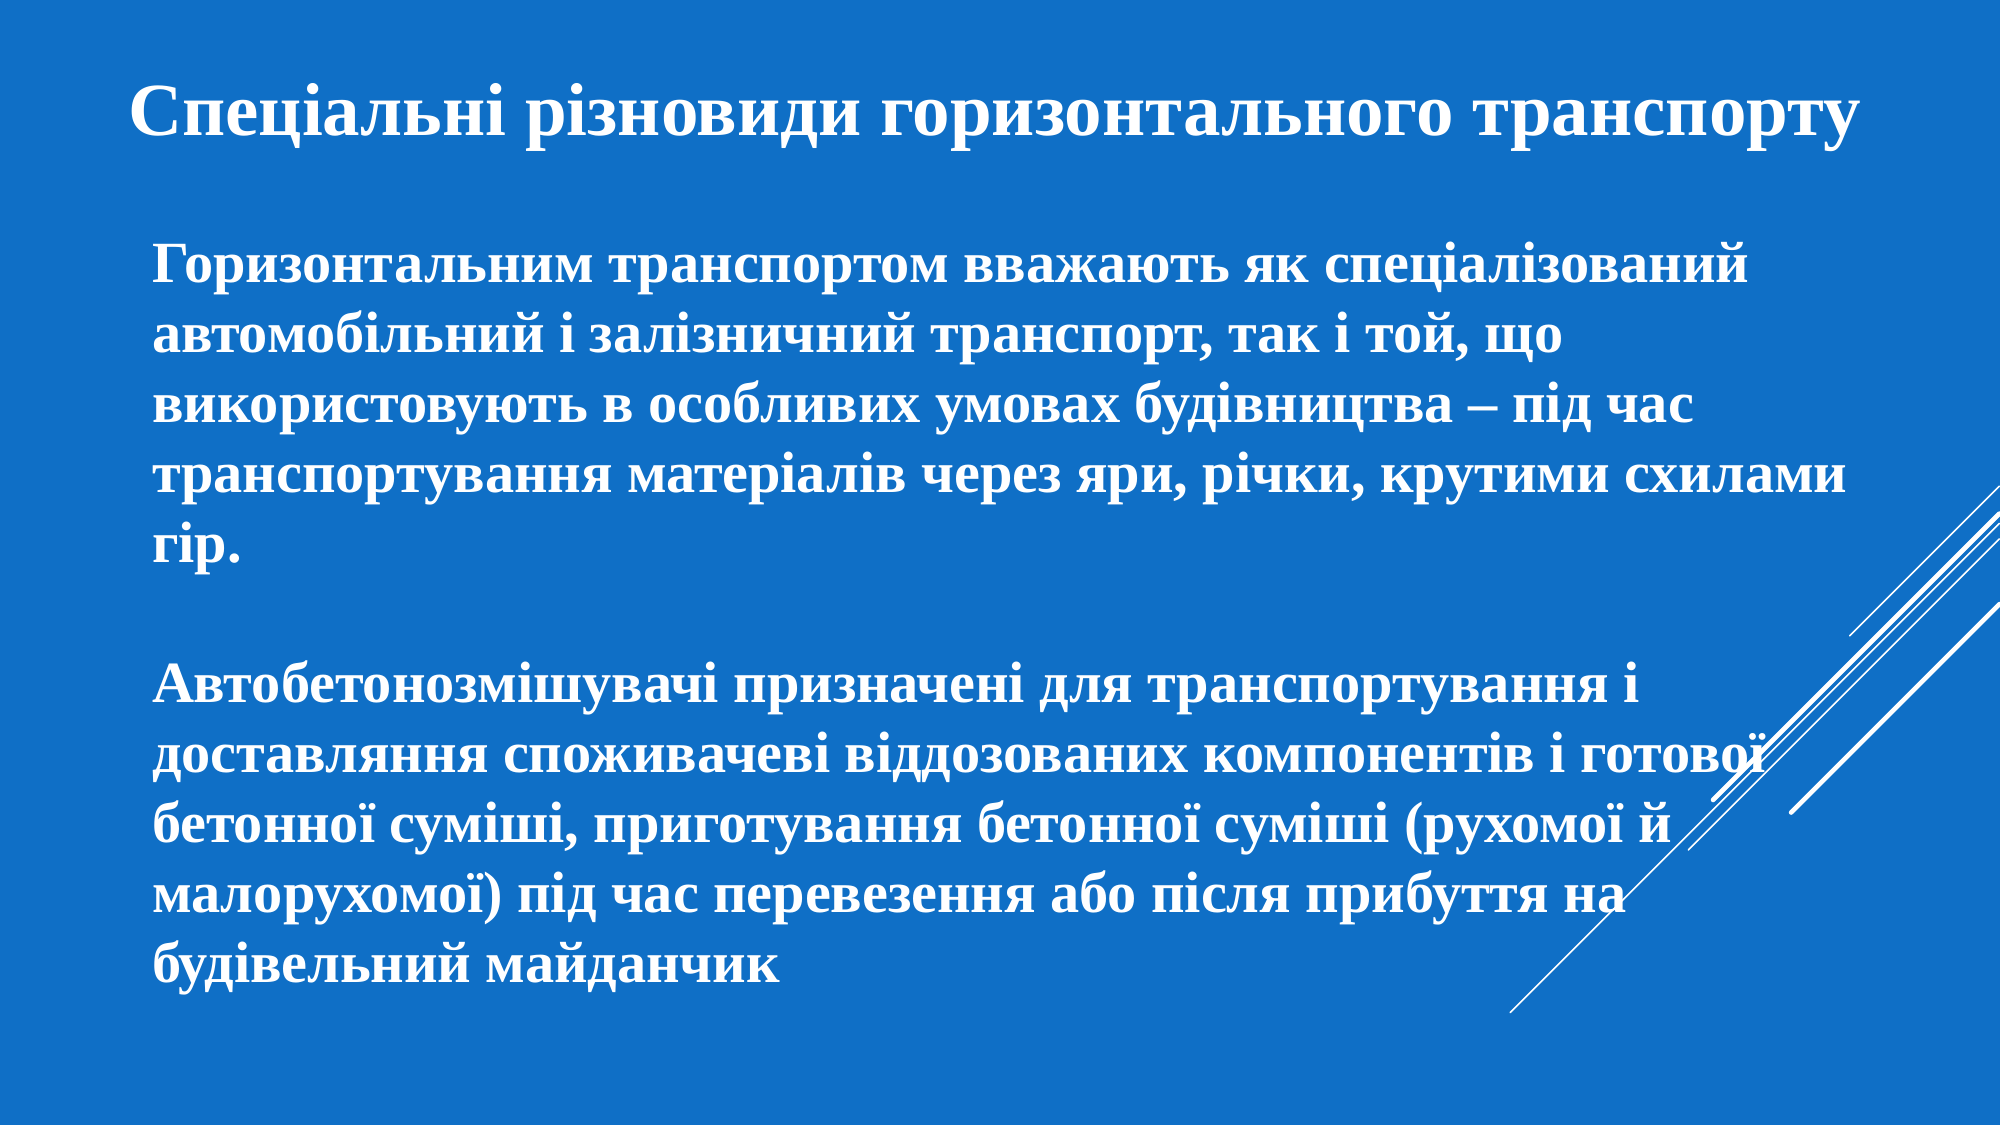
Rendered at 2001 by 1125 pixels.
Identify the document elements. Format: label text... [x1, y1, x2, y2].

text_box Горизонтальним транспортом вважають як спеціалізований автомобільний і залізничний транспорт, так і той, що використовують в особливих умовах будівництва – під час транспортування матеріалів через яри, річки, крутими схилами гір. Автобетонозмішувачі призначені для транспортування і доставляння споживачеві віддозованих компонентів і готової бетонної суміші, приготування бетонної суміші (рухомої й малорухомої) під час перевезення або після прибуття на будівельний майданчик [137, 217, 1920, 1002]
text_box Спеціальні різновиди горизонтального транспорту [113, 53, 1920, 159]
